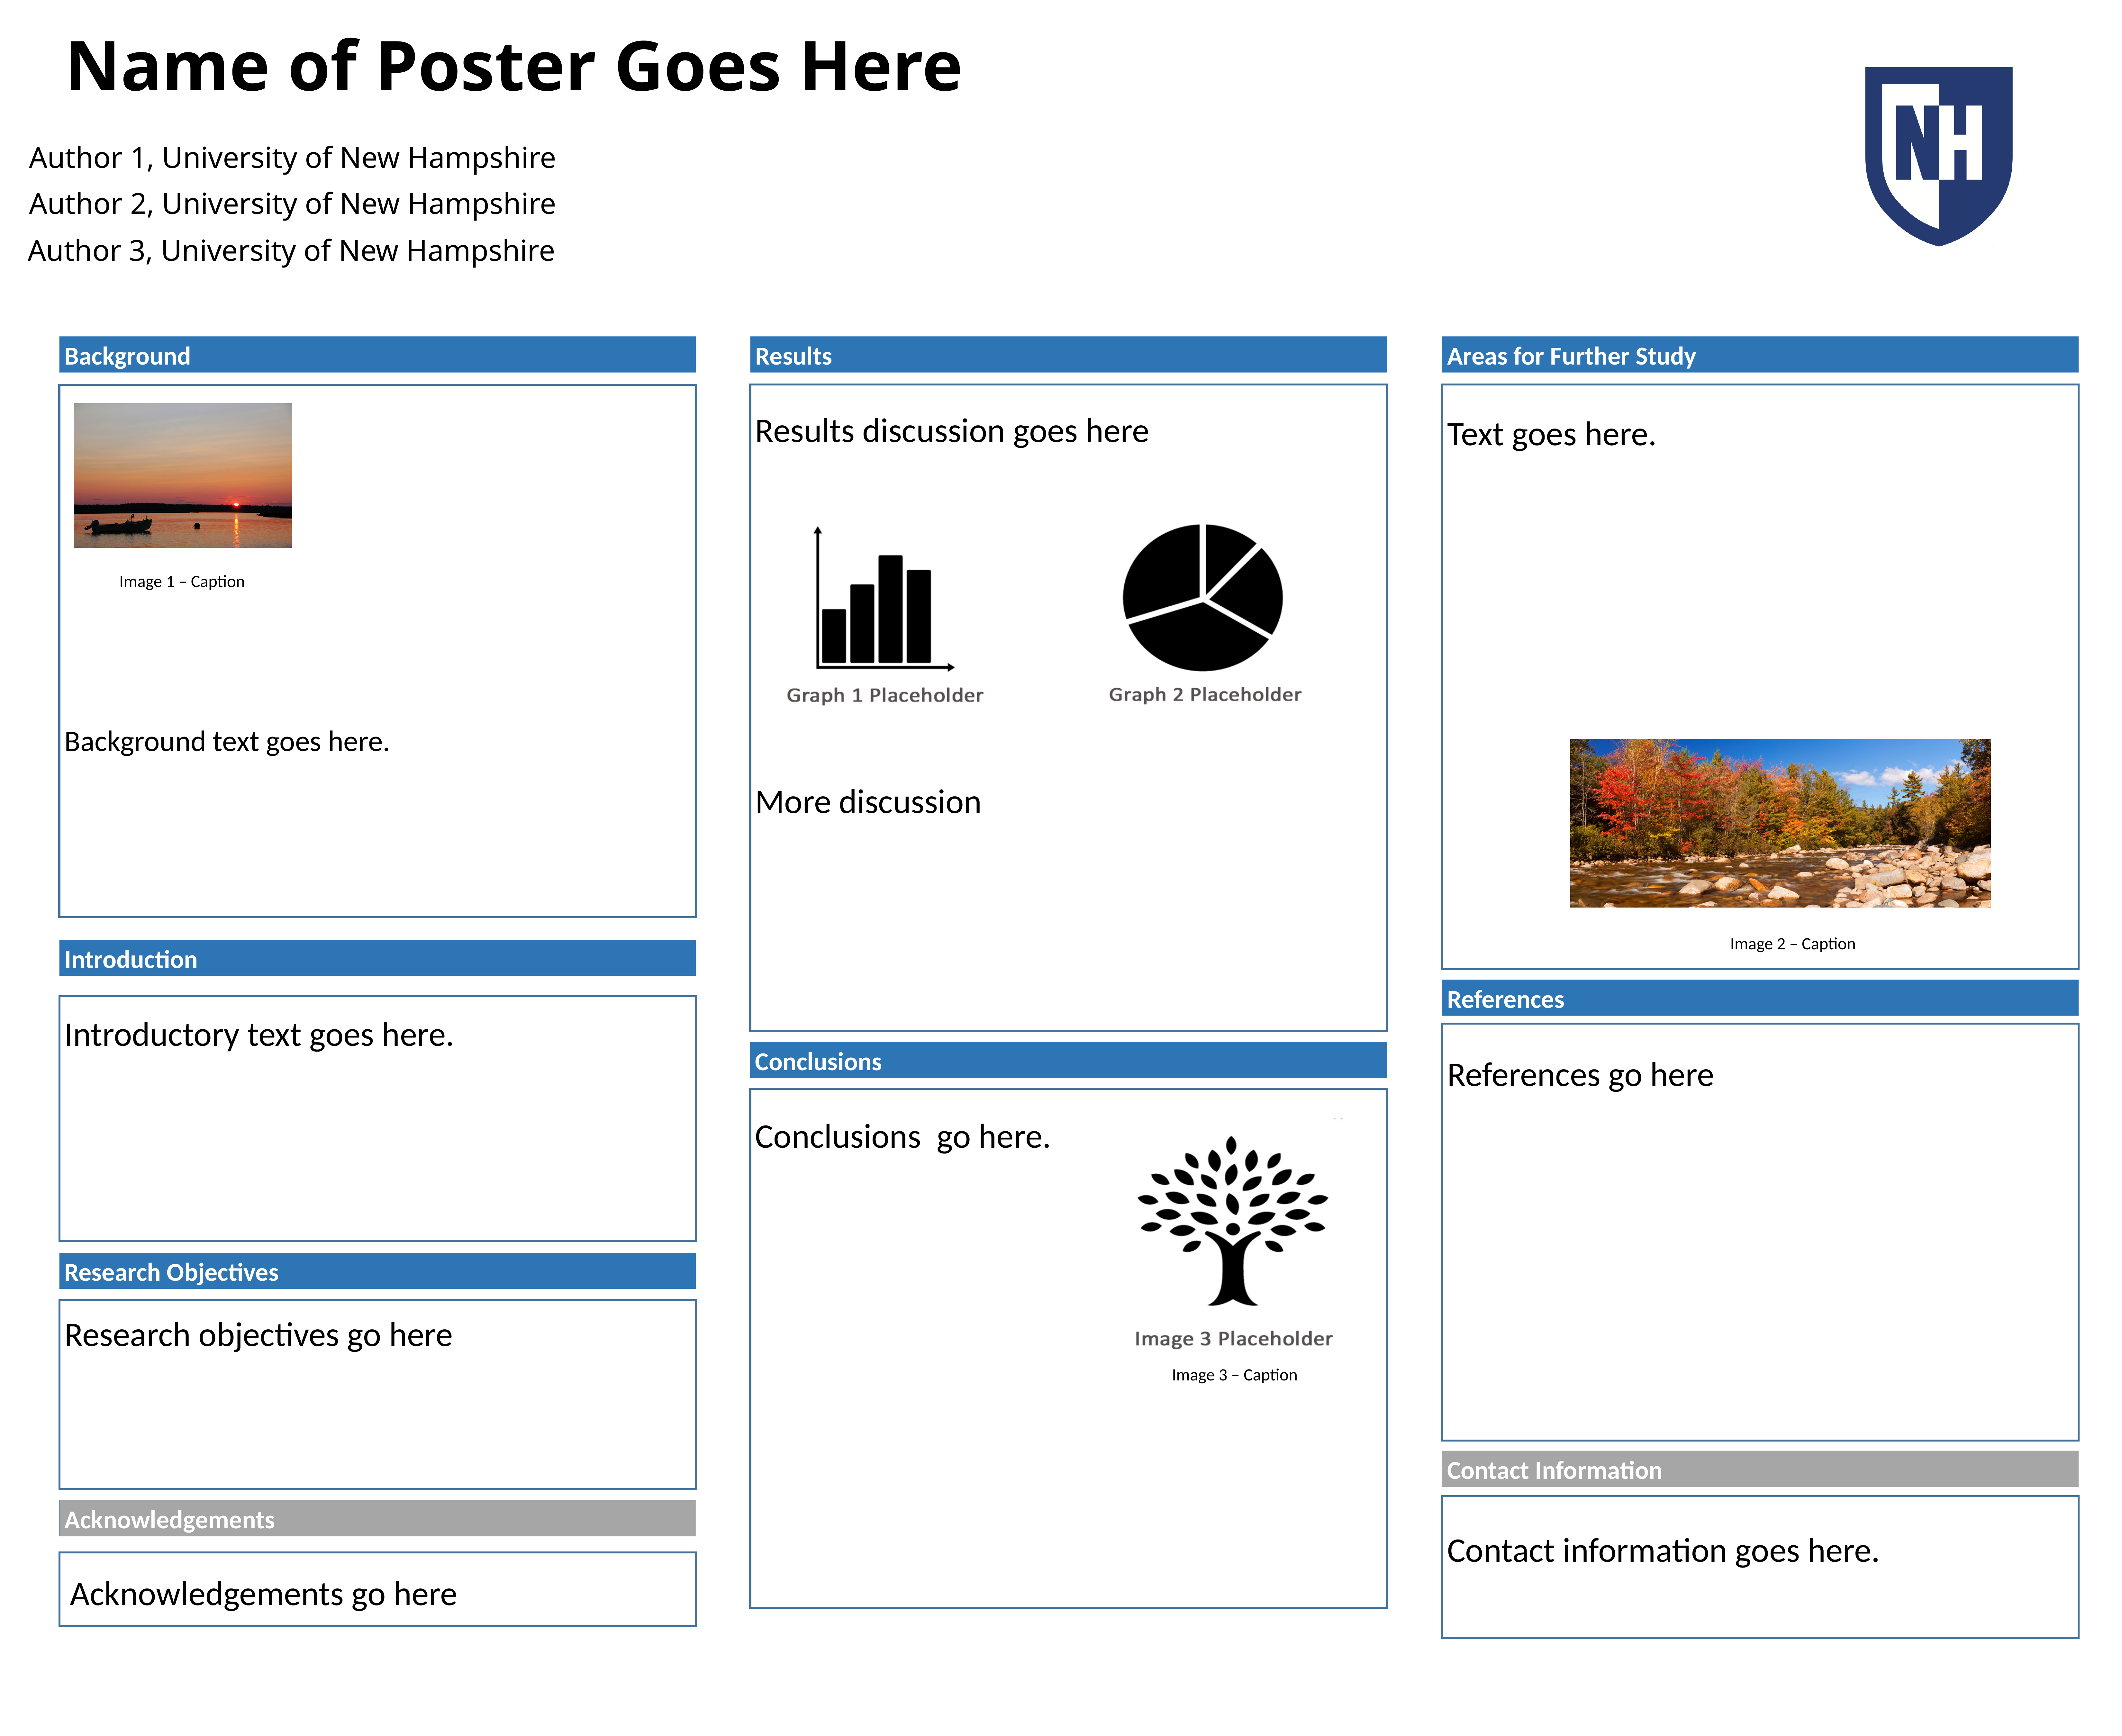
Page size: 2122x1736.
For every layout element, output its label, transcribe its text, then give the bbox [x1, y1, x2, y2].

picture [762, 488, 1011, 721]
picture [1109, 1118, 1361, 1354]
picture [1081, 484, 1330, 718]
text_box Areas for Further Study [1442, 336, 2079, 373]
text_box [1442, 1496, 2079, 1638]
text_box References [1442, 980, 2079, 1016]
text_box Author 3, University of New Hampshire [23, 229, 561, 269]
text_box [59, 384, 696, 918]
picture [1860, 61, 2018, 252]
text_box Background [59, 336, 696, 373]
text_box Research Objectives [59, 1252, 696, 1289]
text_box Author 2, University of New Hampshire [24, 182, 562, 222]
text_box Results [750, 336, 1387, 373]
text_box [1442, 1023, 2079, 1441]
picture [74, 403, 292, 548]
text_box Contact information goes here. [1442, 1504, 2079, 1571]
text_box [59, 996, 696, 1241]
text_box Image 2 – Caption [1727, 930, 1859, 955]
text_box [59, 1300, 696, 1489]
text_box [750, 1089, 1387, 1608]
text_box Image 3 – Caption [1166, 1361, 1303, 1387]
text_box [1442, 384, 2079, 970]
text_box Conclusions [750, 1042, 1387, 1078]
text_box Name of Poster Goes Here [59, 19, 1110, 107]
text_box Contact Information [1442, 1451, 2079, 1487]
text_box Author 1, University of New Hampshire [24, 136, 562, 176]
text_box [59, 1552, 696, 1626]
text_box Introduction [59, 940, 696, 976]
text_box Acknowledgements [59, 1500, 696, 1536]
text_box Acknowledgements go here [65, 1547, 702, 1615]
picture [1570, 739, 1991, 908]
text_box [750, 384, 1387, 1032]
text_box Introductory text goes here. [59, 988, 696, 996]
text_box Image 1 – Caption [116, 568, 249, 592]
